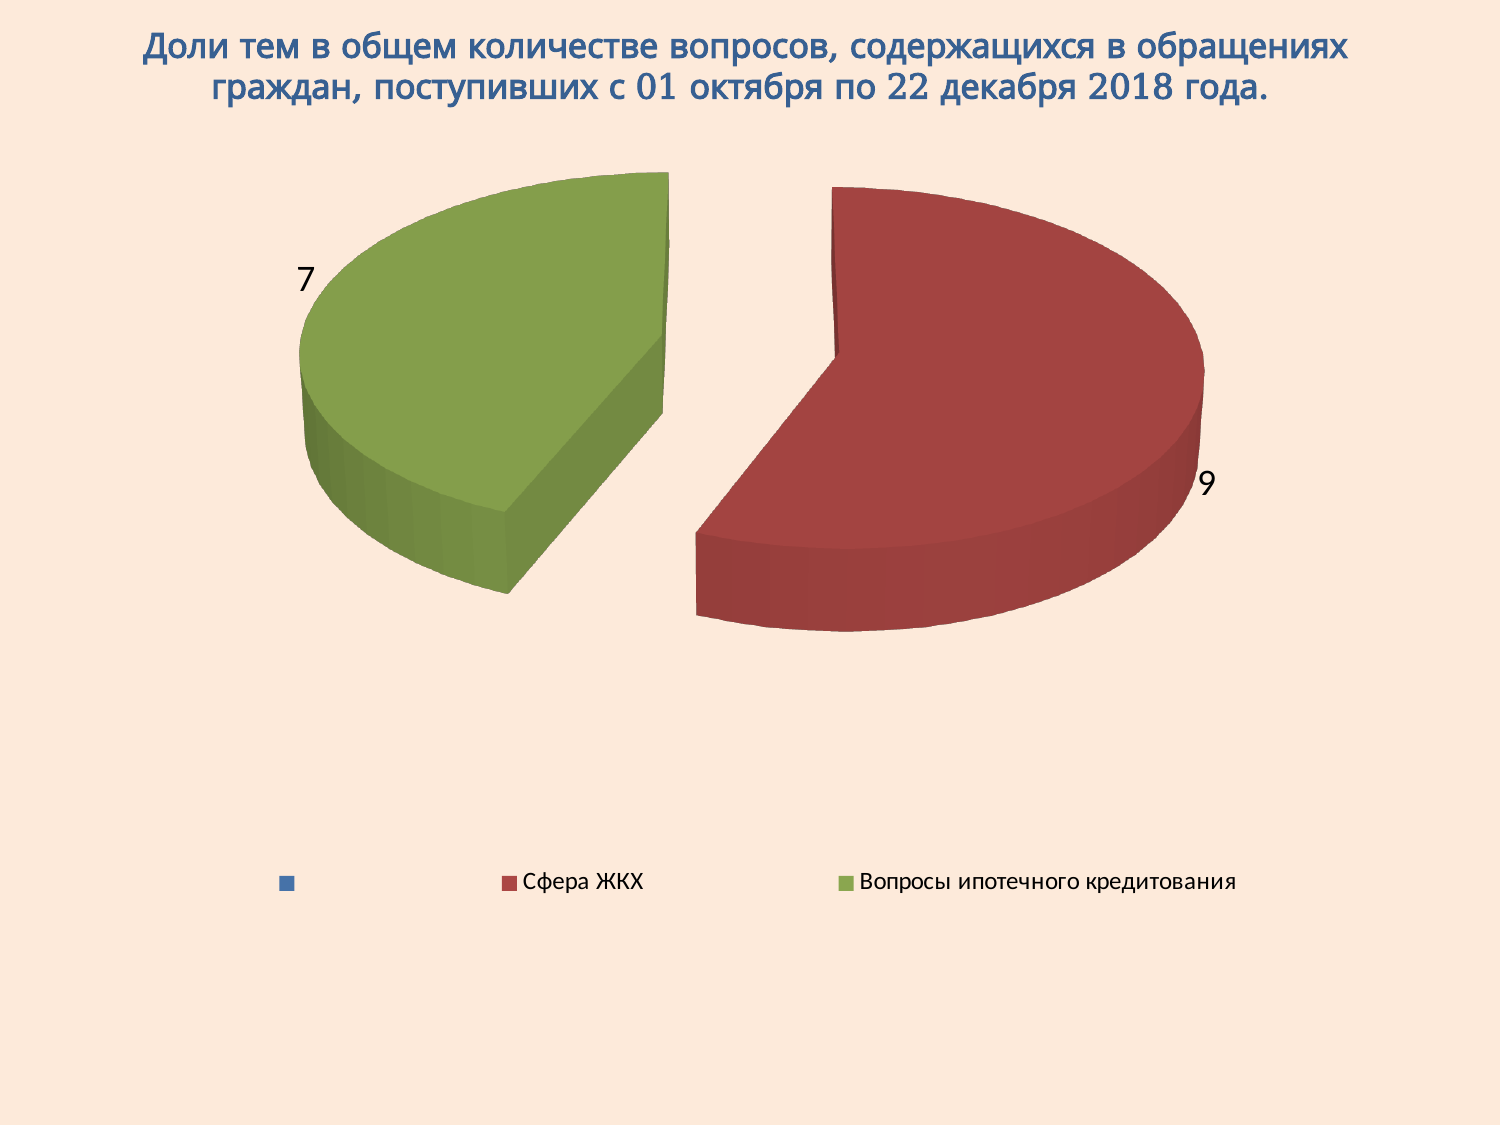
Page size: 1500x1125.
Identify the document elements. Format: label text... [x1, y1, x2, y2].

title Доли тем в общем количестве вопросов, содержащихся в обращениях граждан, поступивших с 01 октября по 22 декабря 2018 года. [70, 0, 1421, 119]
chart [74, 116, 1426, 1079]
